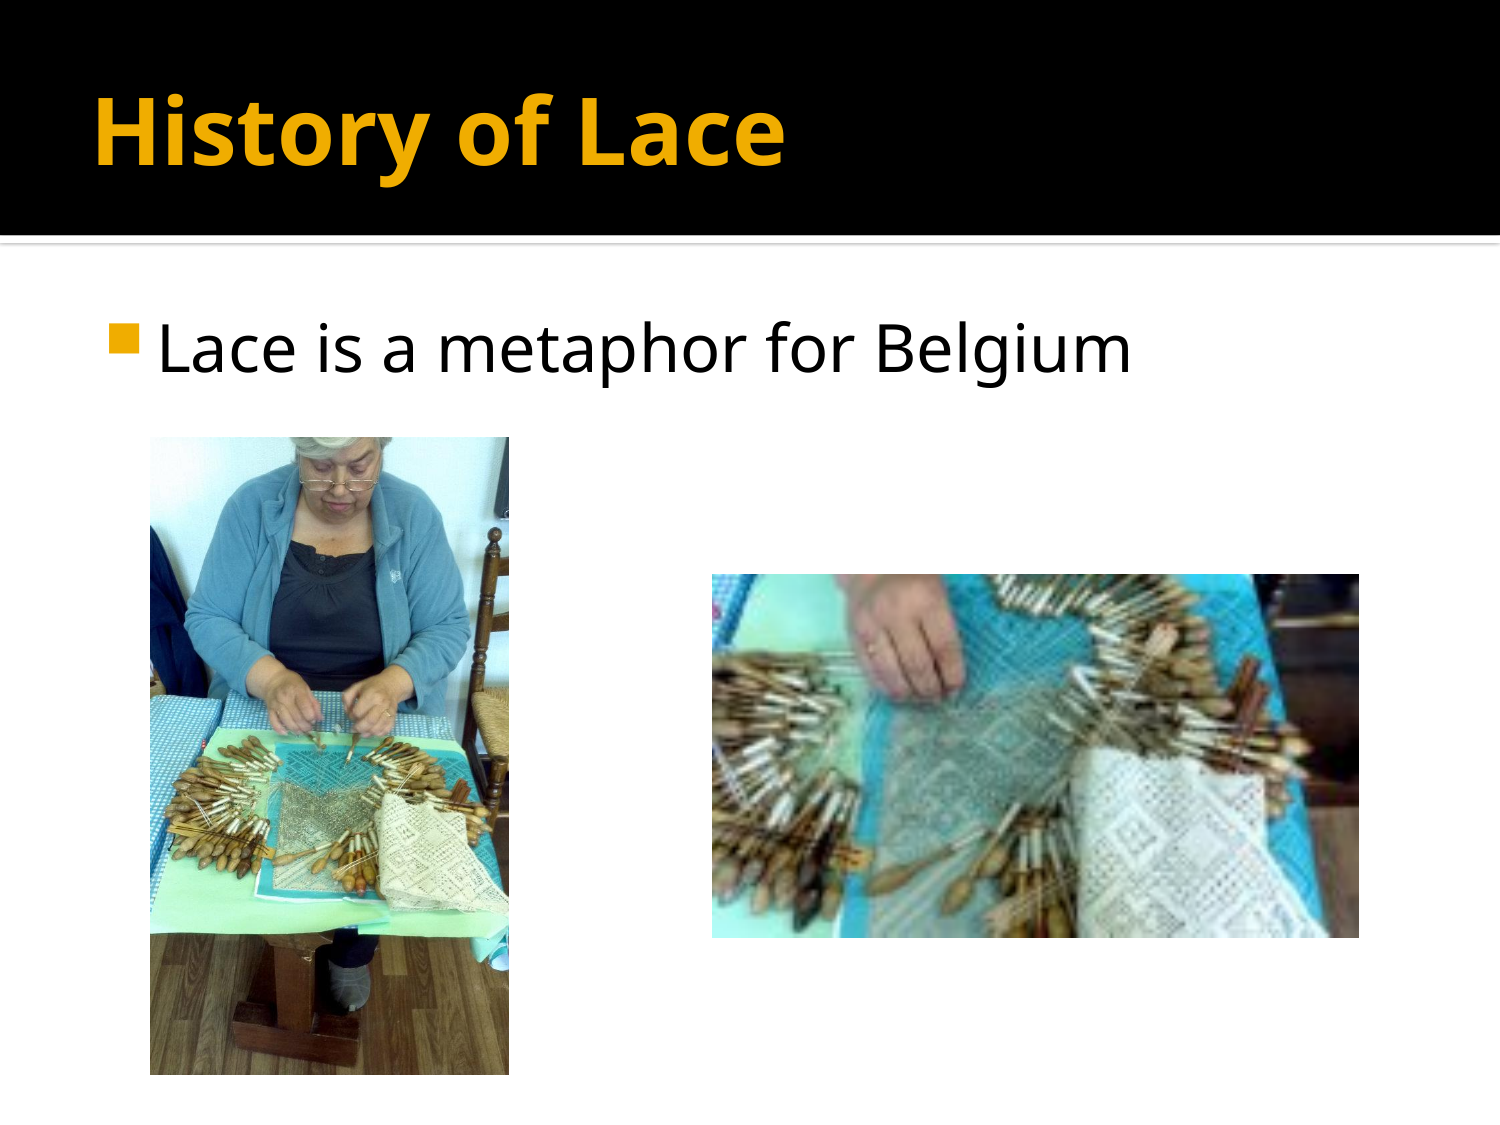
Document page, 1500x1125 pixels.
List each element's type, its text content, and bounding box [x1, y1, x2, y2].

title History of Lace [75, 25, 1425, 231]
picture [149, 437, 509, 1075]
picture [712, 574, 1359, 938]
list Lace is a metaphor for Belgium [75, 291, 1425, 1050]
